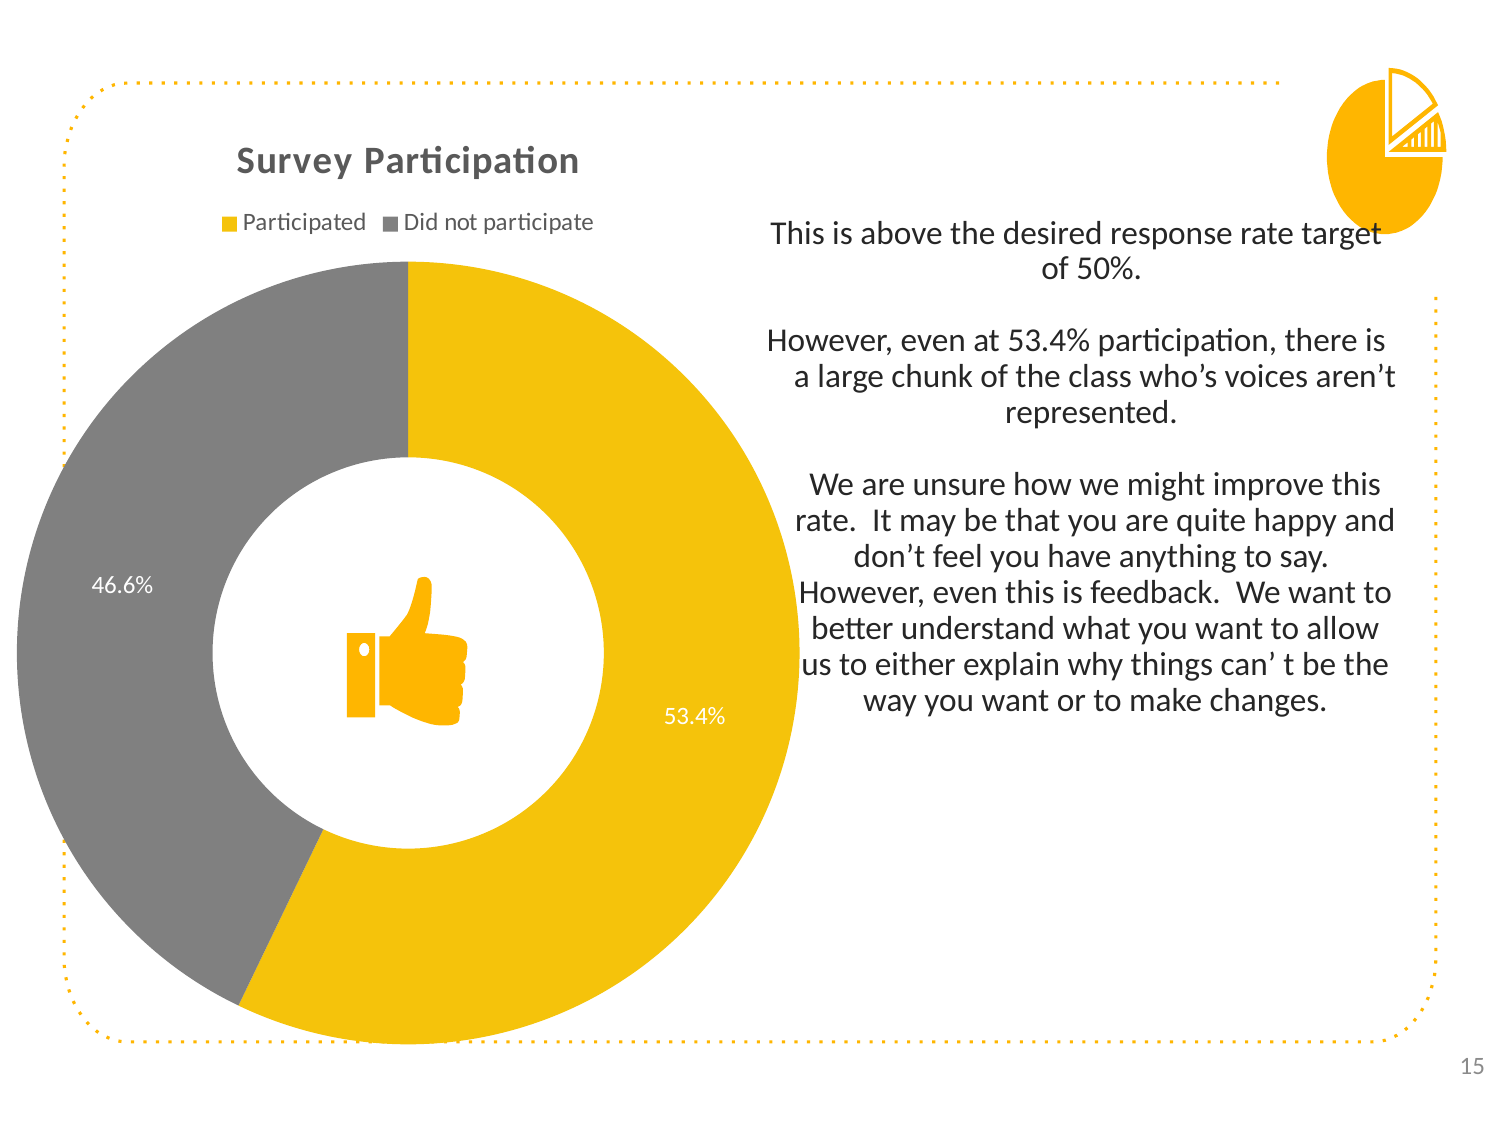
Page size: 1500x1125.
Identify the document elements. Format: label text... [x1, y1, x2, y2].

list This is above the desired response rate target of 50%. However, even at 53.4% participation, there is a large chunk of the class who’s voices aren’t represented. We are unsure how we might improve this rate. It may be that you are quite happy and don’t feel you have anything to say. However, even this is feedback. We want to better understand what you want to allow us to either explain why things can’ t be the way you want or to make changes. [835, 200, 1414, 1033]
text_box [1326, 67, 1447, 235]
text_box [346, 576, 468, 726]
chart [0, 105, 835, 1064]
slide_number 15 [1411, 1003, 1500, 1125]
